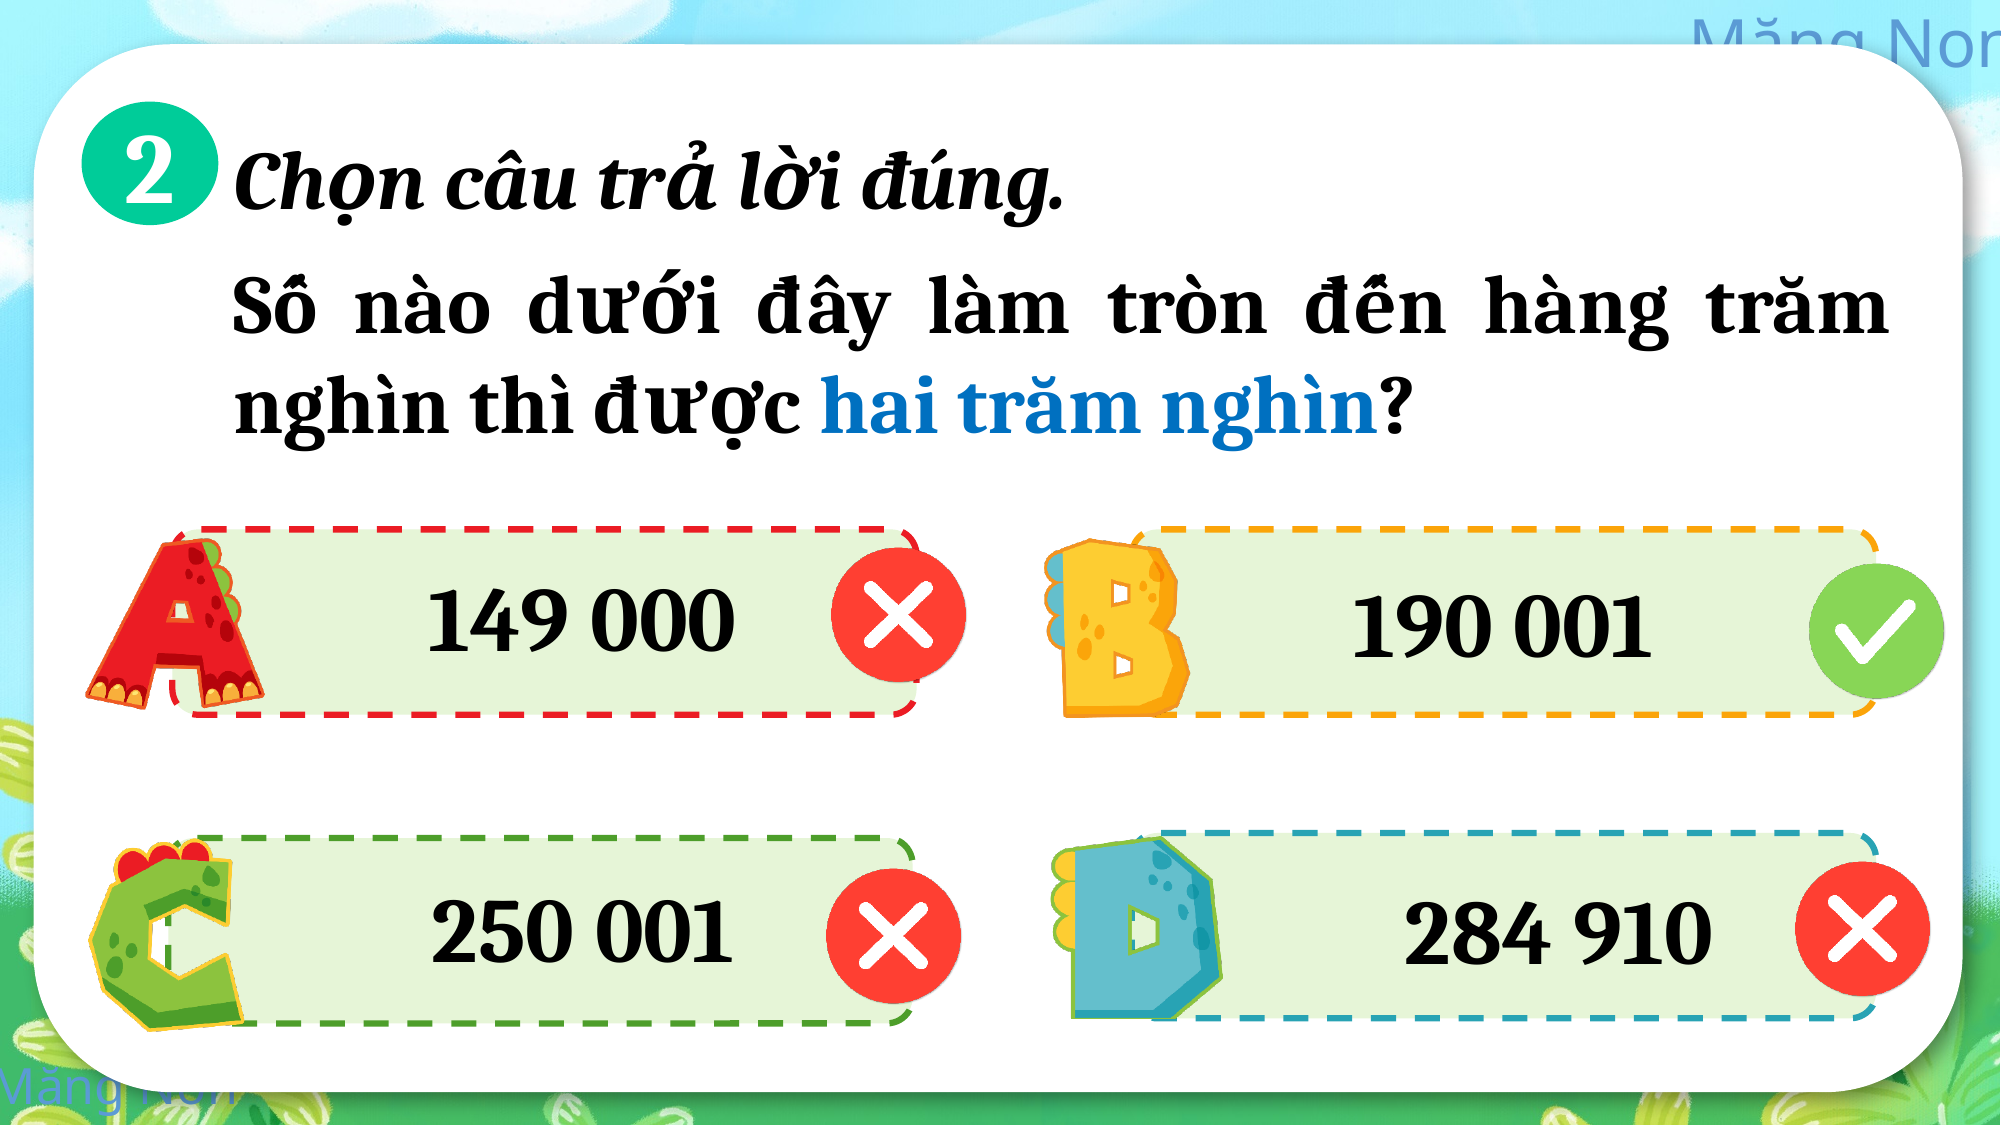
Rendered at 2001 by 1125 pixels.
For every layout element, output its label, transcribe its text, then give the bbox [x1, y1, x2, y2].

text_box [245, 838, 913, 1024]
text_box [172, 529, 917, 715]
text_box Chọn câu trả lời đúng. [218, 119, 1961, 234]
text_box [1234, 832, 1877, 1019]
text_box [1131, 529, 1877, 715]
picture [0, 0, 2001, 1125]
text_box Số nào dưới đây làm tròn đến hàng trăm nghìn thì được hai trăm nghìn? [218, 242, 1906, 458]
text_box 2 [80, 100, 218, 227]
